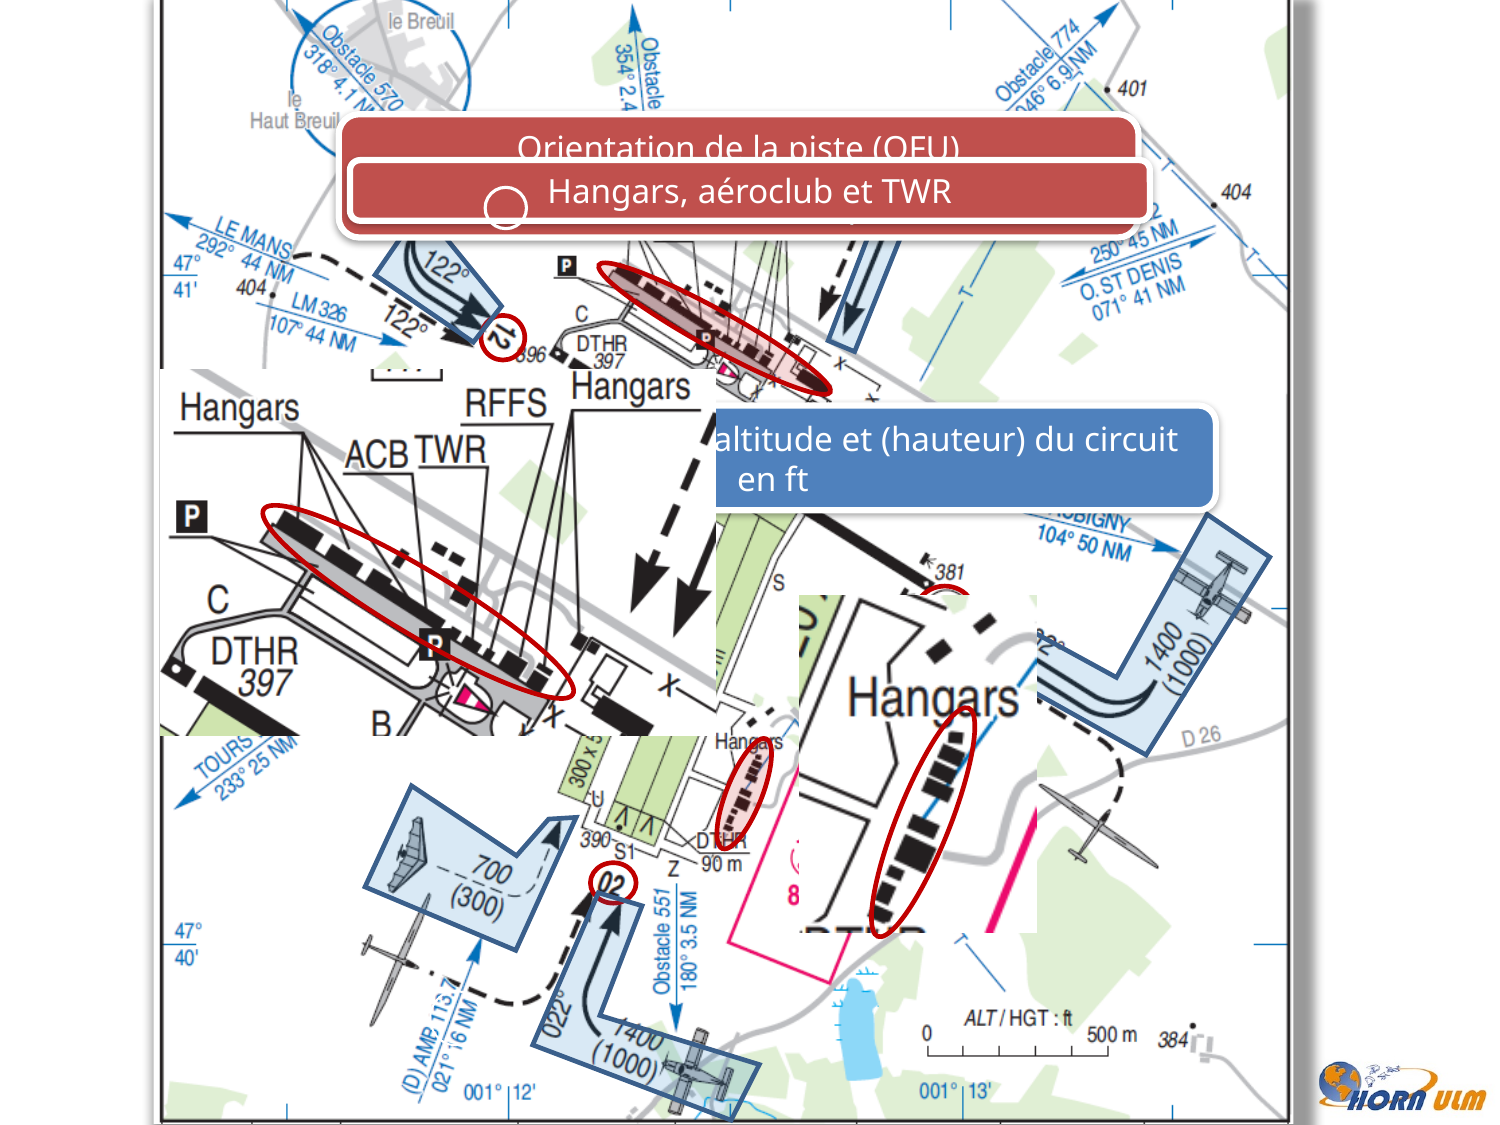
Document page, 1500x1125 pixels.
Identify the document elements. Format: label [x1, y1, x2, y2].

list [160, 369, 716, 736]
picture [1306, 1050, 1500, 1125]
picture [153, 0, 1294, 1124]
